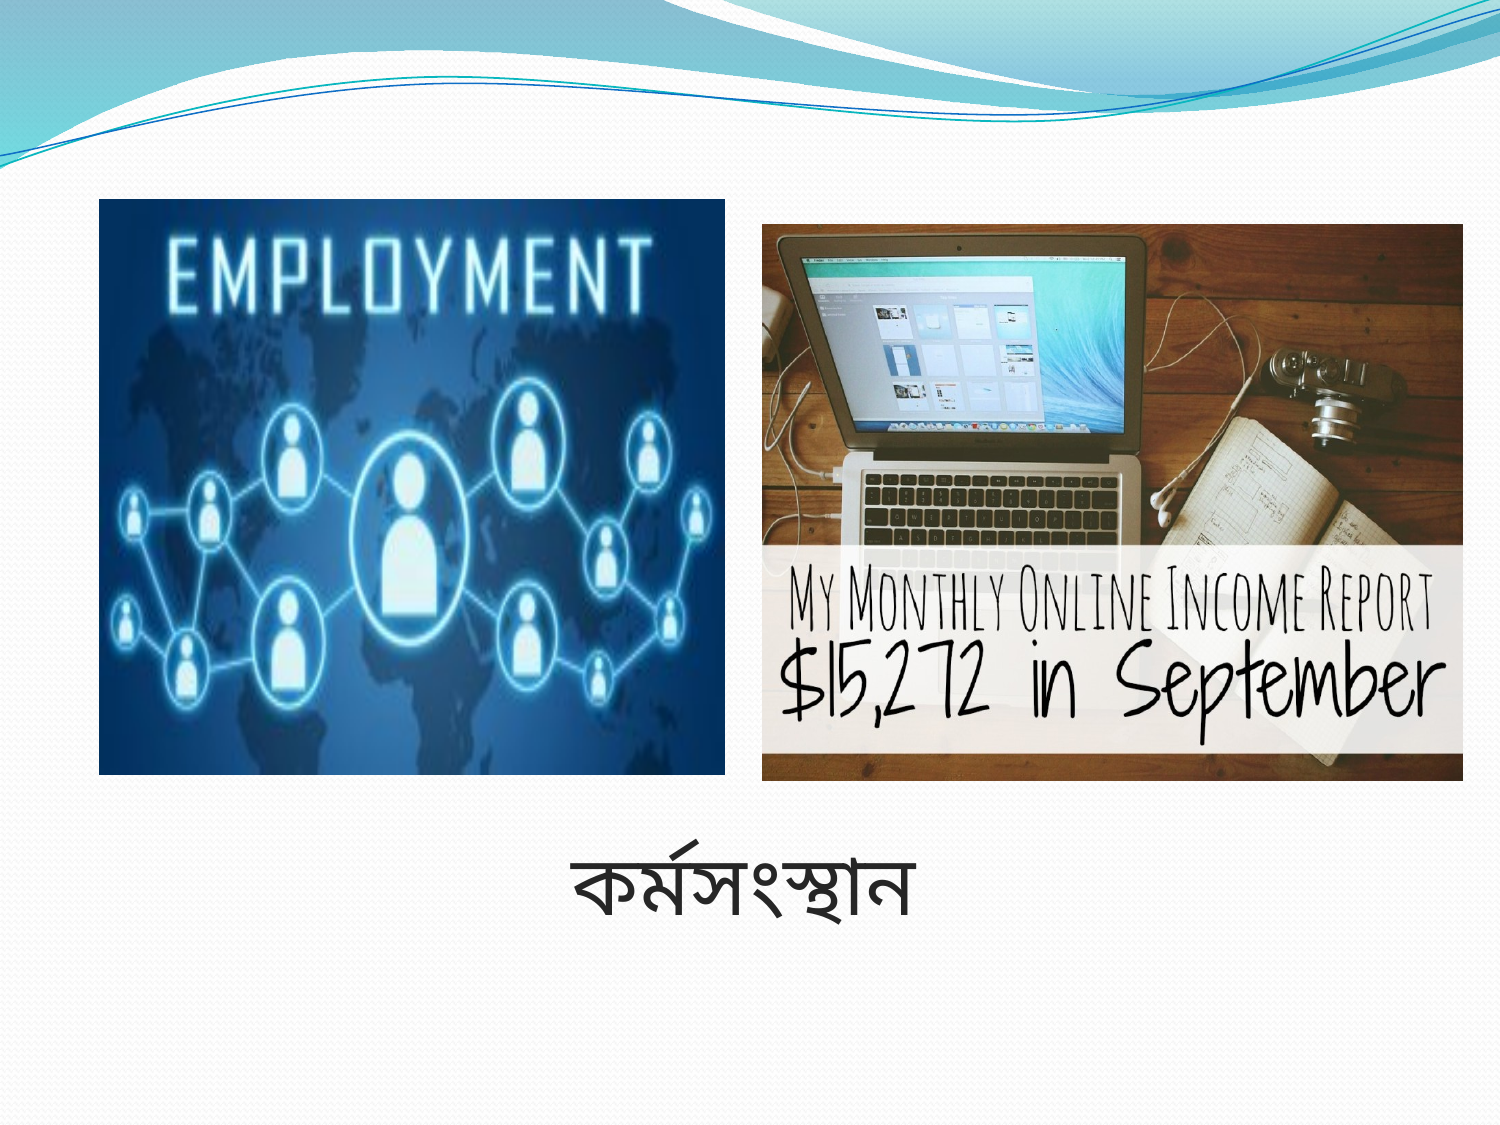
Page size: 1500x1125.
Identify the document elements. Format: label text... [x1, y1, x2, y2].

picture [99, 199, 725, 776]
picture [762, 224, 1463, 781]
text_box কর্মসংস্থান [350, 825, 1138, 940]
